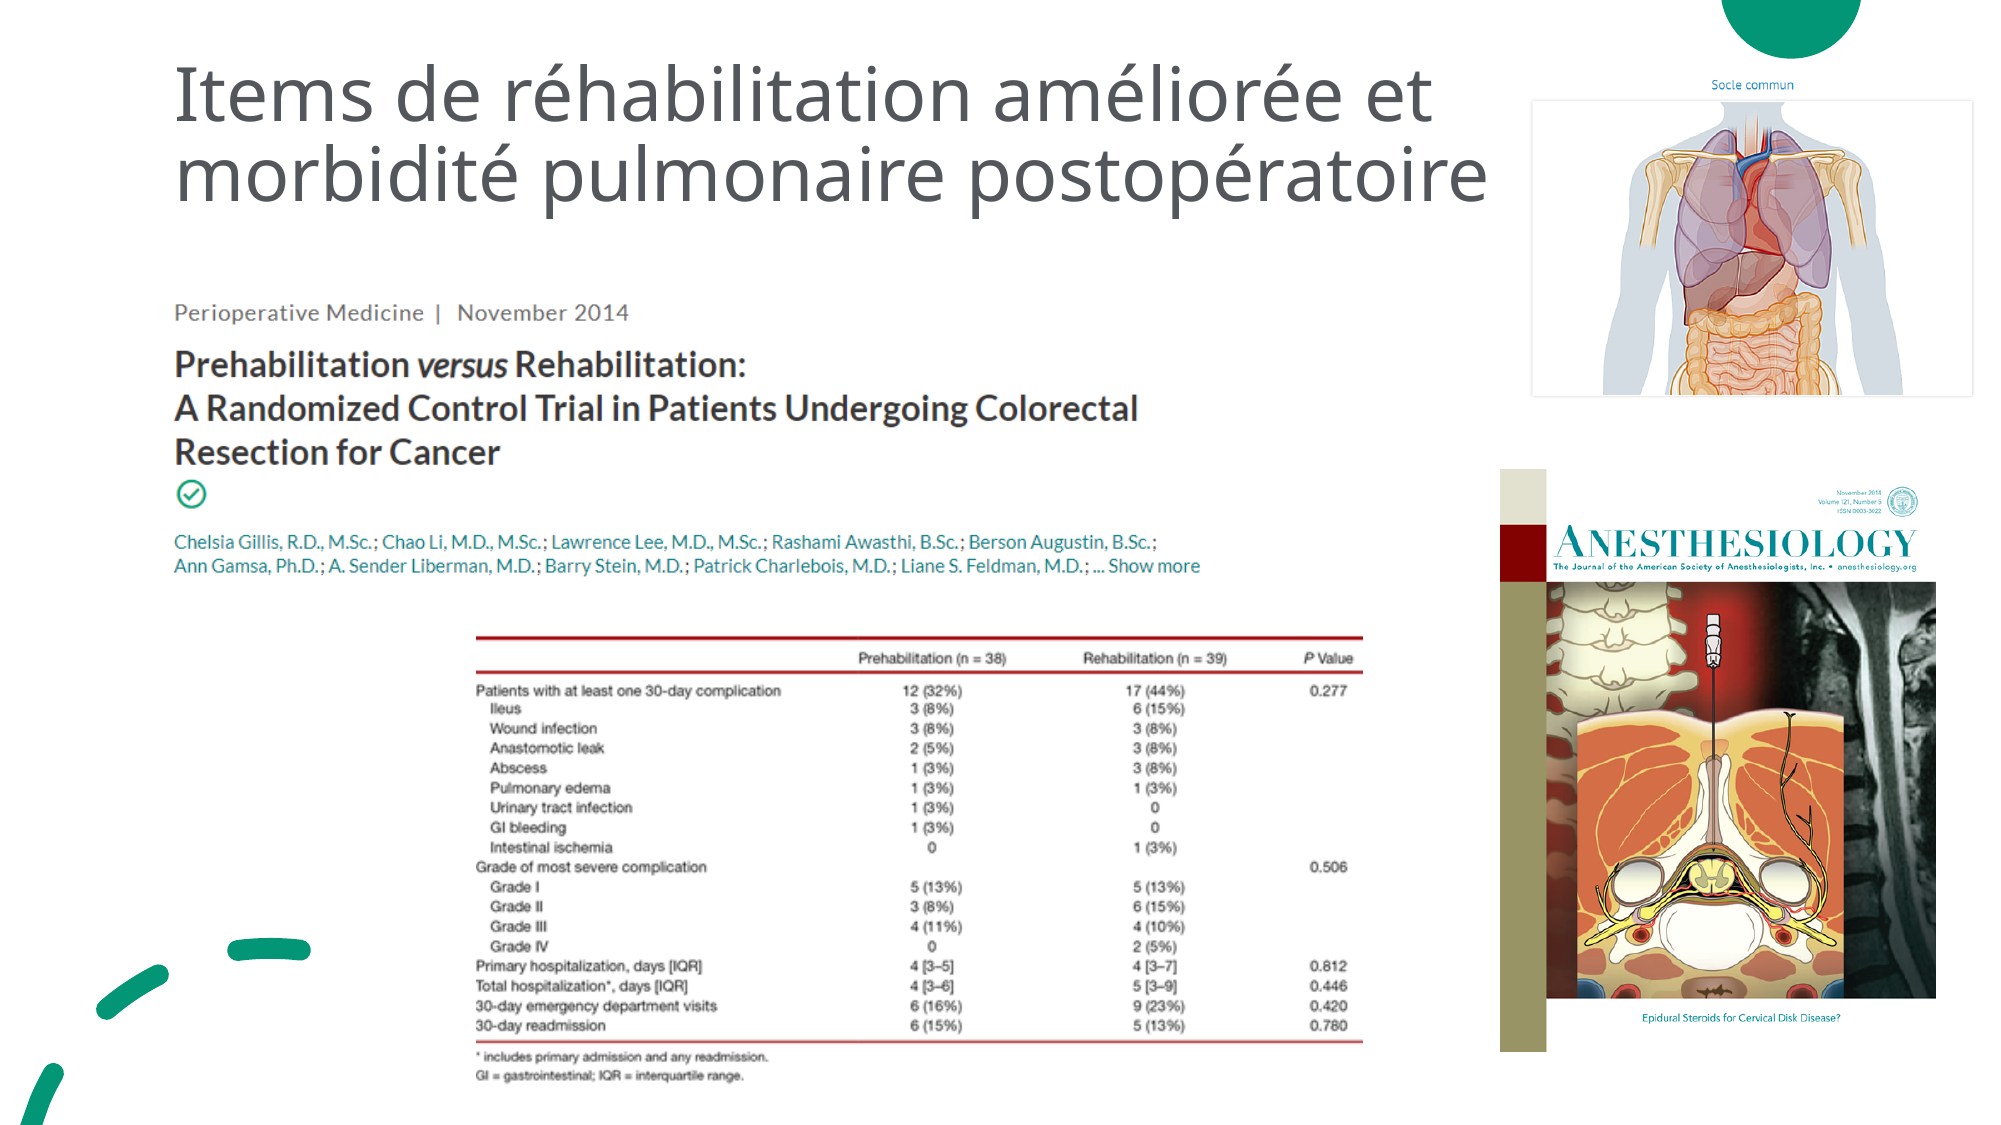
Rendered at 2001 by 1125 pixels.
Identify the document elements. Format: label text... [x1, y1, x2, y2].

picture [1518, 72, 2000, 409]
picture [476, 635, 1363, 1086]
picture [1500, 469, 1936, 1052]
picture [159, 292, 1235, 589]
title Items de réhabilitation améliorée et morbidité pulmonaire postopératoire [159, 28, 1555, 246]
